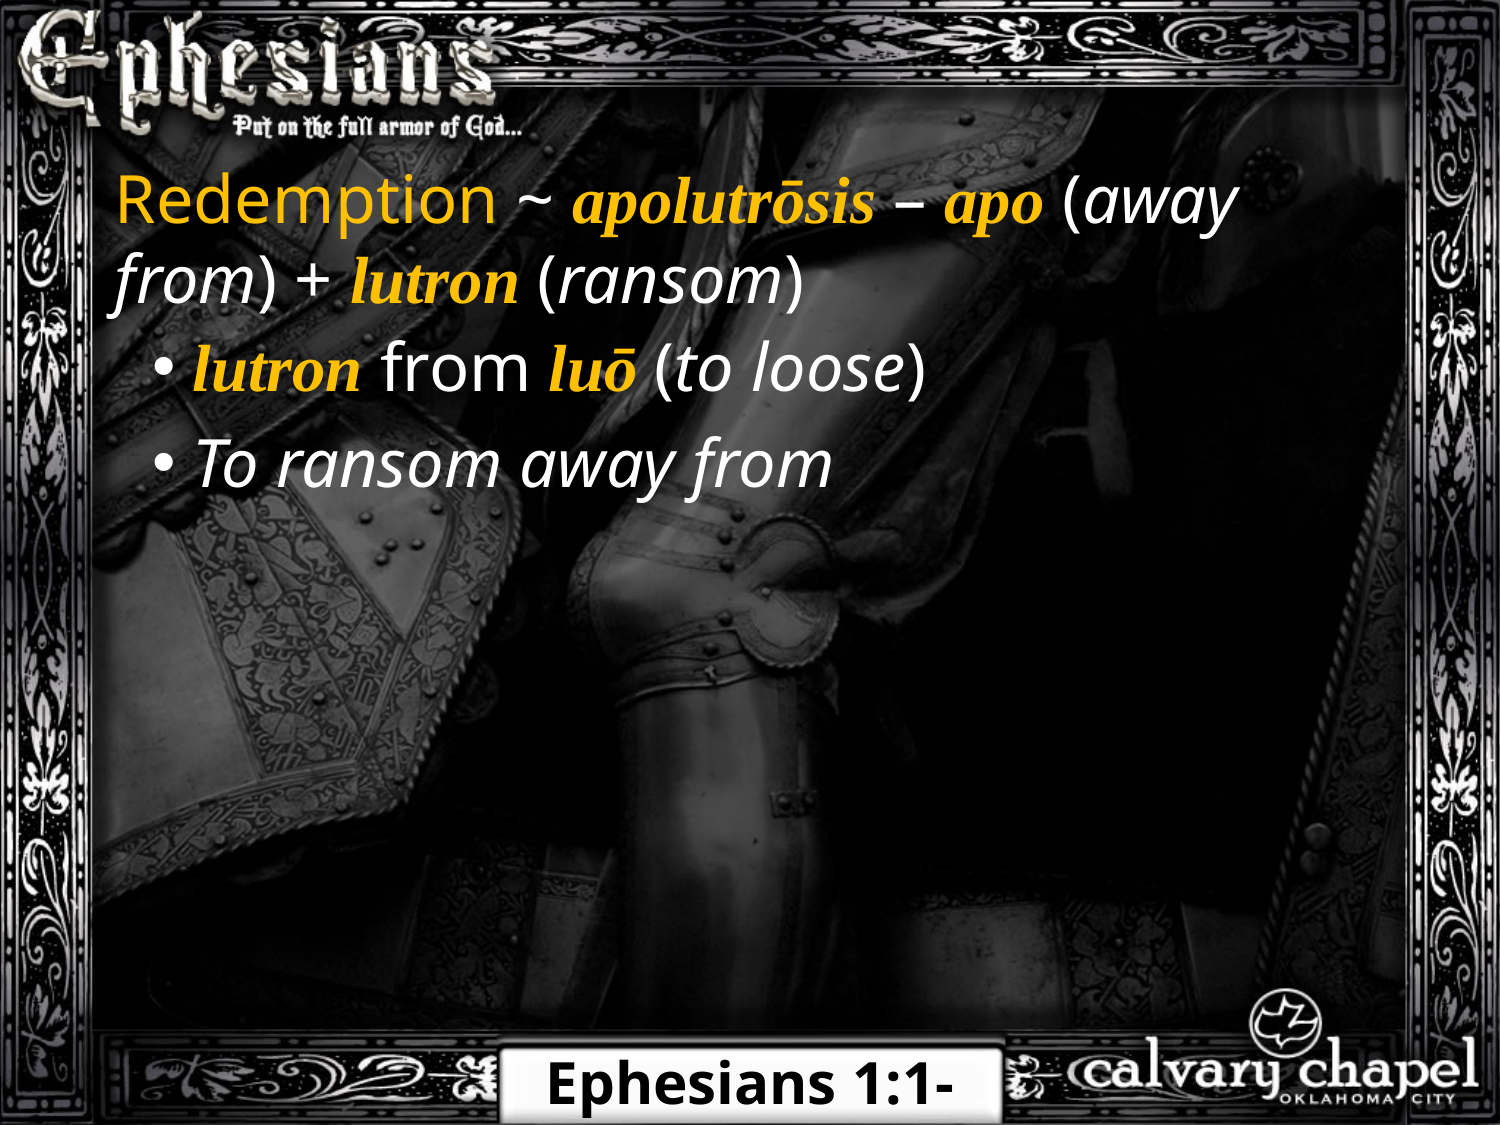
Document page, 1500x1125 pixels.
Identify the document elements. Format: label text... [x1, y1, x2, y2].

picture [0, 0, 1500, 1125]
text_box Ephesians 1:1-10 [500, 1039, 1000, 1125]
text_box To ransom away from [137, 413, 1413, 509]
text_box Redemption ~ apolutrōsis – apo (away from) + lutron (ransom) [99, 149, 1413, 325]
text_box lutron from luō (to loose) [137, 317, 1413, 413]
